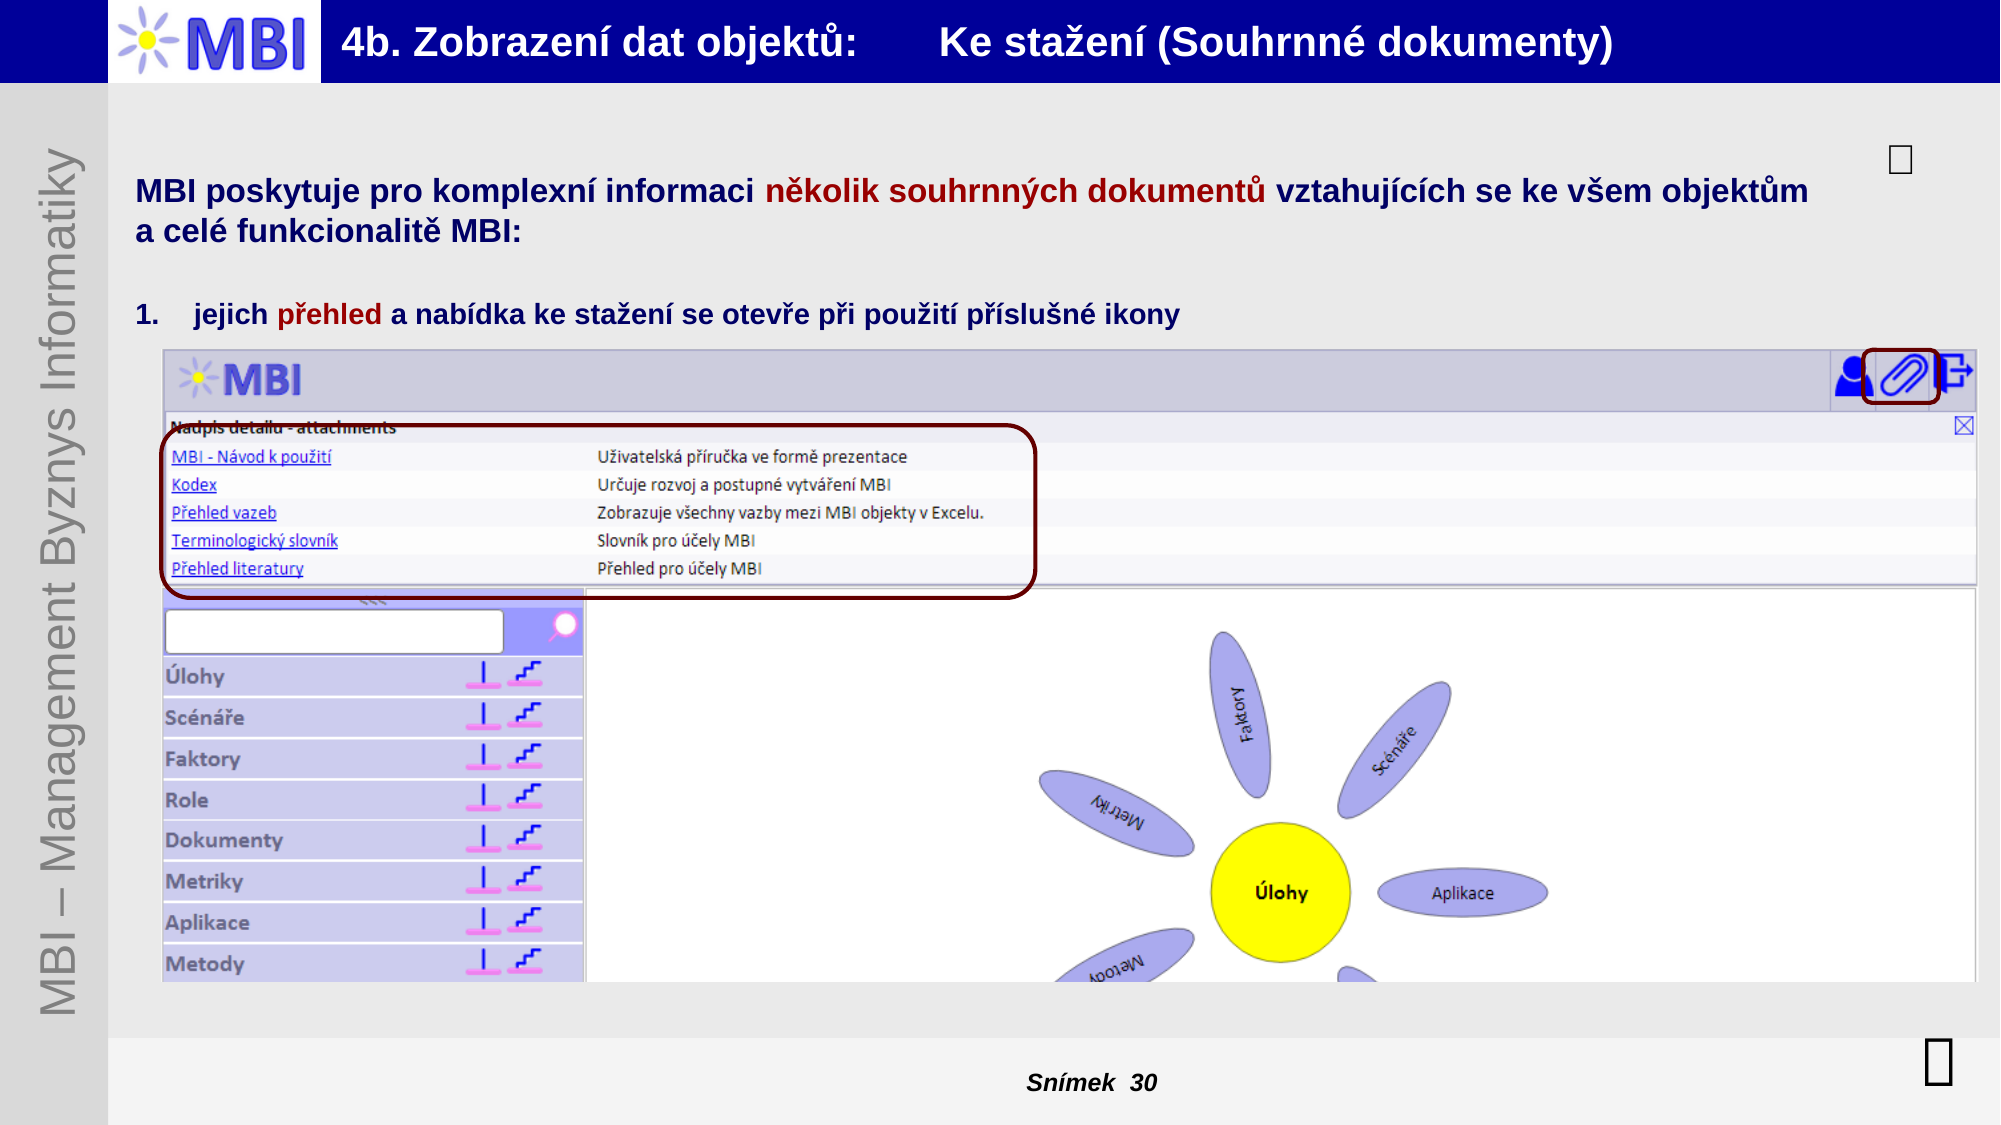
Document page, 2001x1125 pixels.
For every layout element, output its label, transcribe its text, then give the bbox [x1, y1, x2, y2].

text_box  [1879, 1012, 1998, 1108]
picture [161, 349, 1979, 983]
title 4b. Zobrazení dat objektů: Ke stažení (Souhrnné dokumenty) [326, 7, 1969, 108]
text_box  [1870, 125, 1943, 191]
picture [108, 0, 321, 83]
text_box MBI poskytuje pro komplexní informaci několik souhrnných dokumentů vztahujících se ke všem objektům a celé funkcionalitě MBI: jejich přehled a nabídka ke stažení se otevře při použití příslušné ikony [120, 161, 1839, 403]
